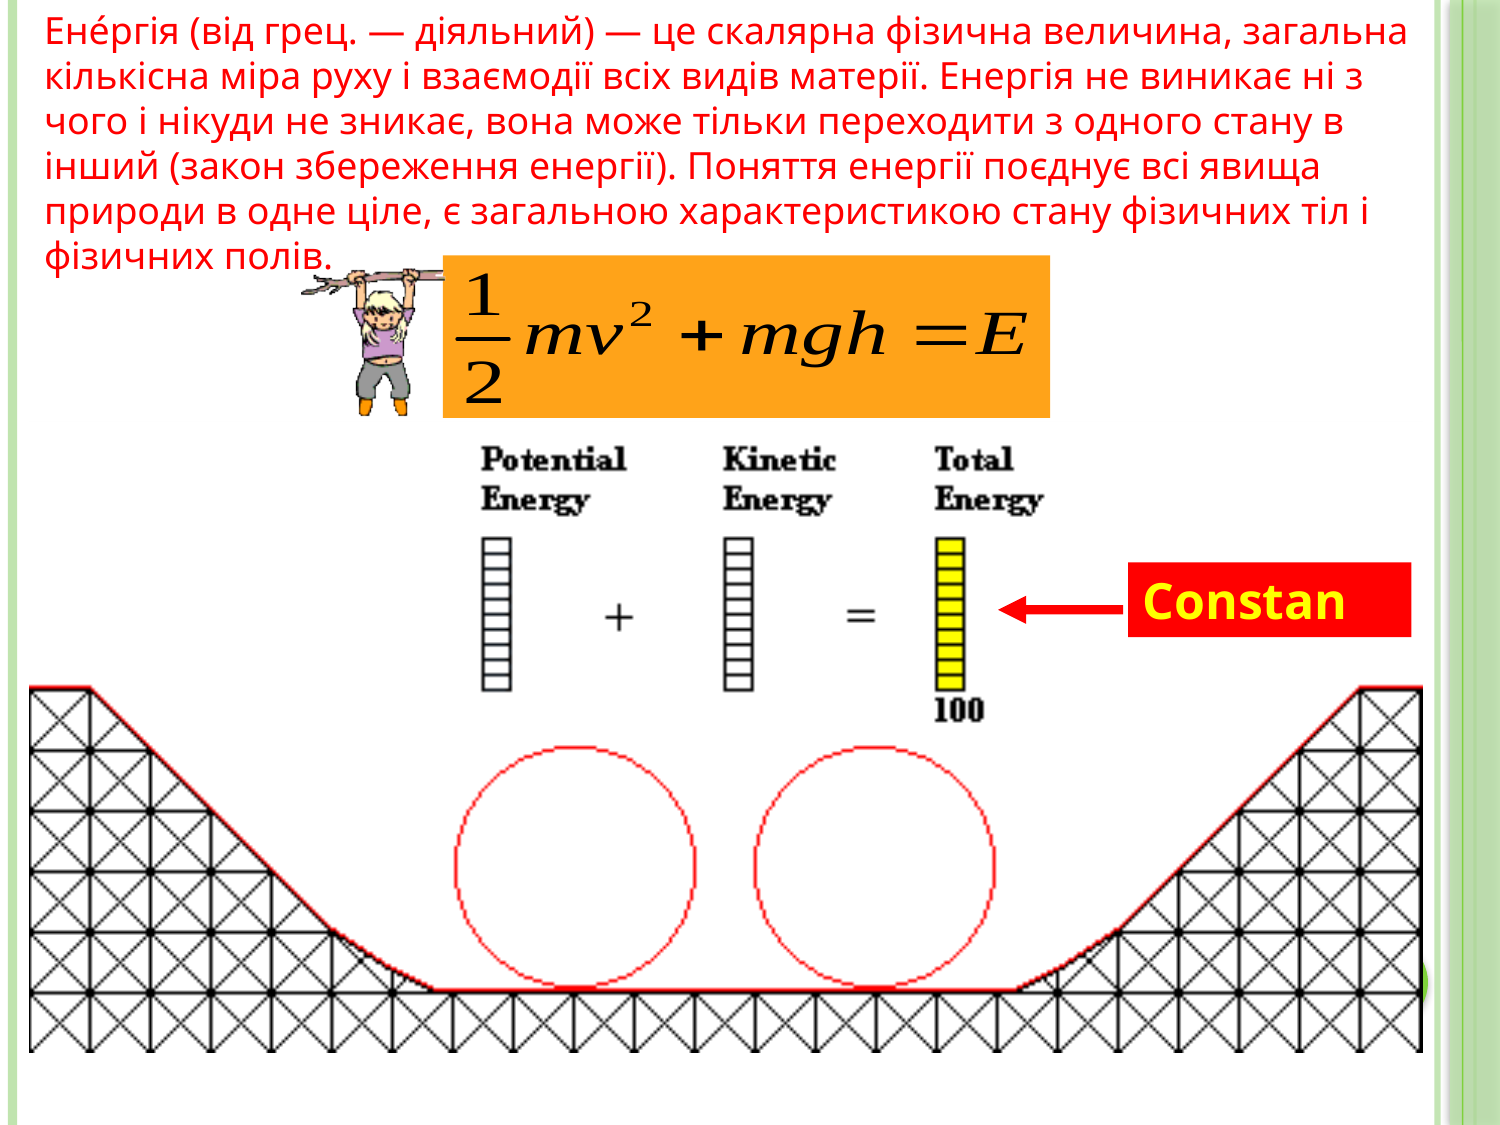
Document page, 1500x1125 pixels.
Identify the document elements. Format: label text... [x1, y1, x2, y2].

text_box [442, 254, 1051, 417]
picture [300, 266, 447, 418]
text_box Ене́ргія (від грец. — діяльний) — це скалярна фізична величина, загальна кількісна міра руху і взаємодії всіх видів матерії. Енергія не виникає ні з чого і нікуди не зникає, вона може тільки переходити з одного стану в інший (закон збереження енергії). Поняття енергії поєднує всі явища природи в одне ціле, є загальною характеристикою стану фізичних тіл і фізичних полів. [29, 0, 1471, 285]
picture [28, 420, 1423, 1053]
